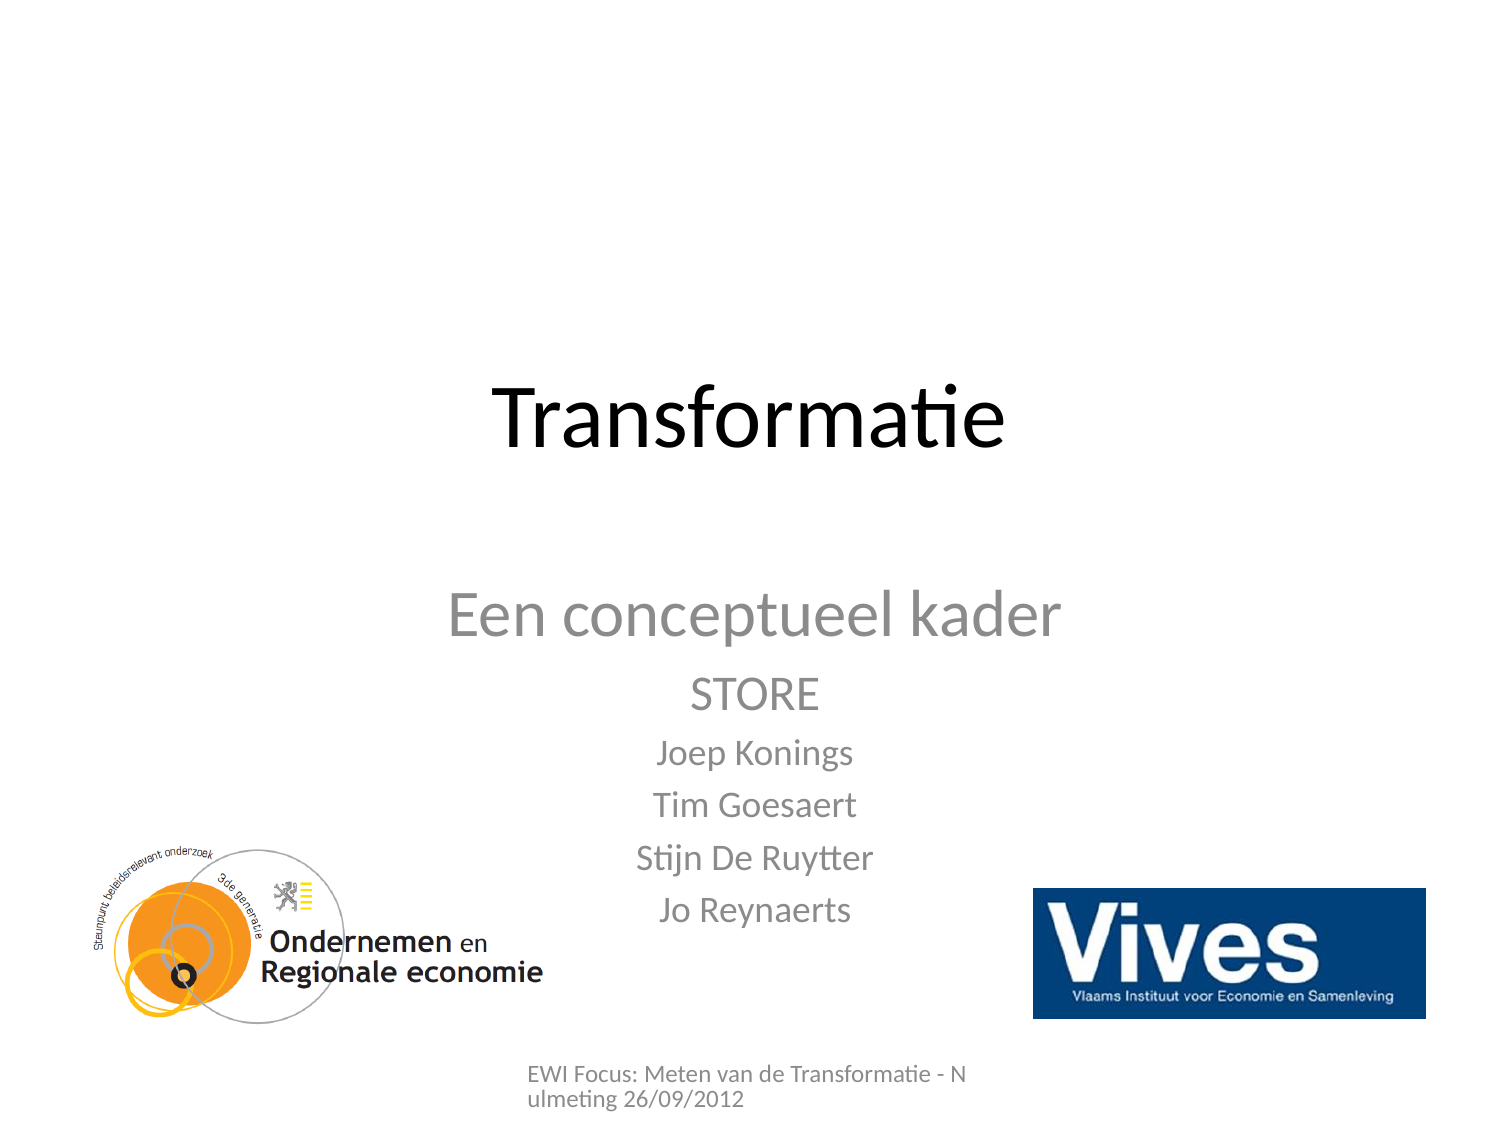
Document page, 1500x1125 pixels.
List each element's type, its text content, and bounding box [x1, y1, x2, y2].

subtitle Een conceptueel kader STORE Joep Konings Tim Goesaert Stijn De Ruytter Jo Reynaerts [230, 562, 1281, 960]
title Transformatie [112, 290, 1388, 532]
picture [1033, 888, 1427, 1019]
footer EWI Focus: Meten van de Transformatie - Nulmeting 26/09/2012 [512, 1042, 988, 1103]
picture [68, 833, 558, 1045]
